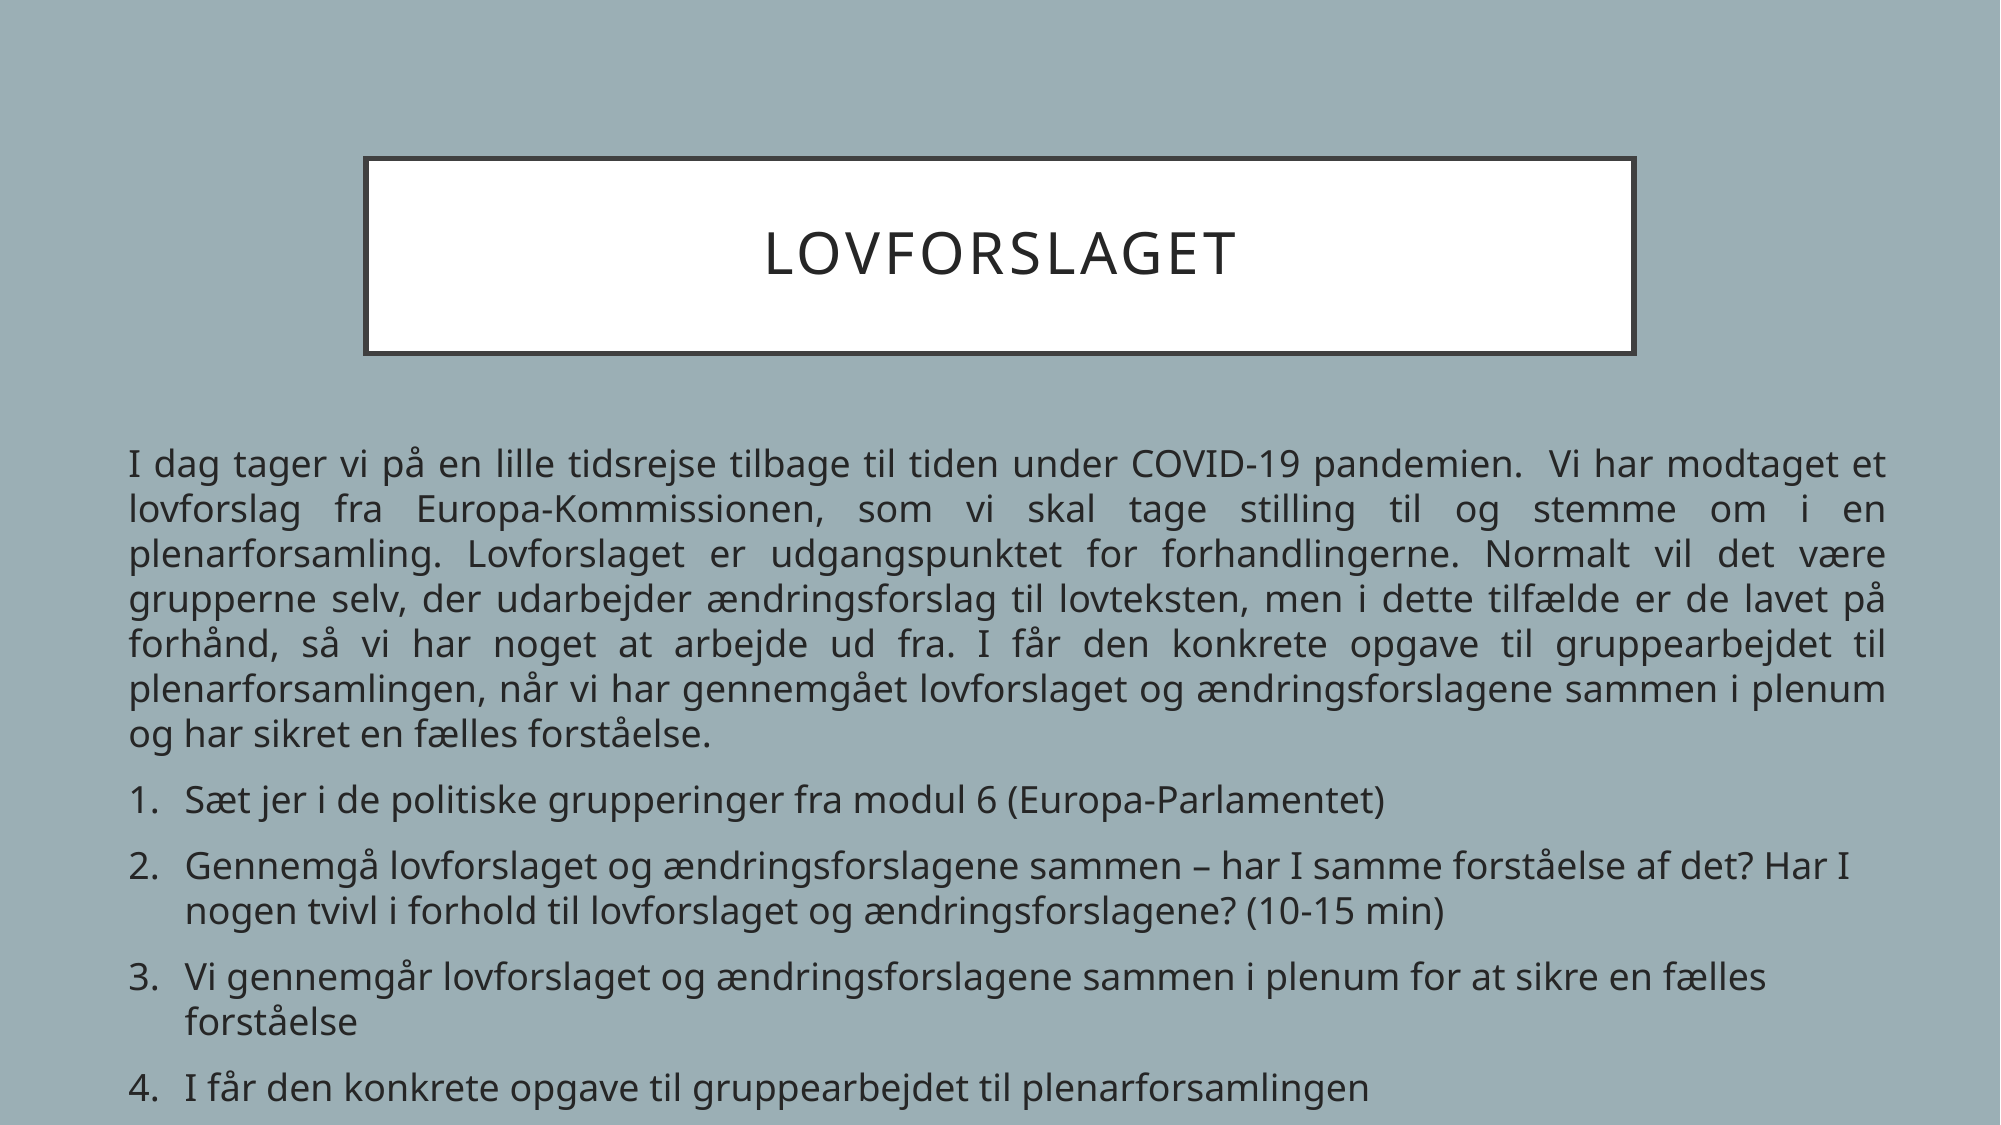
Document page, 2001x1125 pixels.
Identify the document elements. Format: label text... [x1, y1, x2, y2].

list I dag tager vi på en lille tidsrejse tilbage til tiden under COVID-19 pandemien. Vi har modtaget et lovforslag fra Europa-Kommissionen, som vi skal tage stilling til og stemme om i en plenarforsamling. Lovforslaget er udgangspunktet for forhandlingerne. Normalt vil det være grupperne selv, der udarbejder ændringsforslag til lovteksten, men i dette tilfælde er de lavet på forhånd, så vi har noget at arbejde ud fra. I får den konkrete opgave til gruppearbejdet til plenarforsamlingen, når vi har gennemgået lovforslaget og ændringsforslagene sammen i plenum og har sikret en fælles forståelse. Sæt jer i de politiske grupperinger fra modul 6 (Europa-Parlamentet) Gennemgå lovforslaget og ændringsforslagene sammen – har I samme forståelse af det? Har I nogen tvivl i forhold til lovforslaget og ændringsforslagene? (10-15 min) Vi gennemgår lovforslaget og ændringsforslagene sammen i plenum for at sikre en fælles forståelse I får den konkrete opgave til gruppearbejdet til plenarforsamlingen [113, 432, 1904, 1077]
title lovforslaget [363, 156, 1637, 356]
